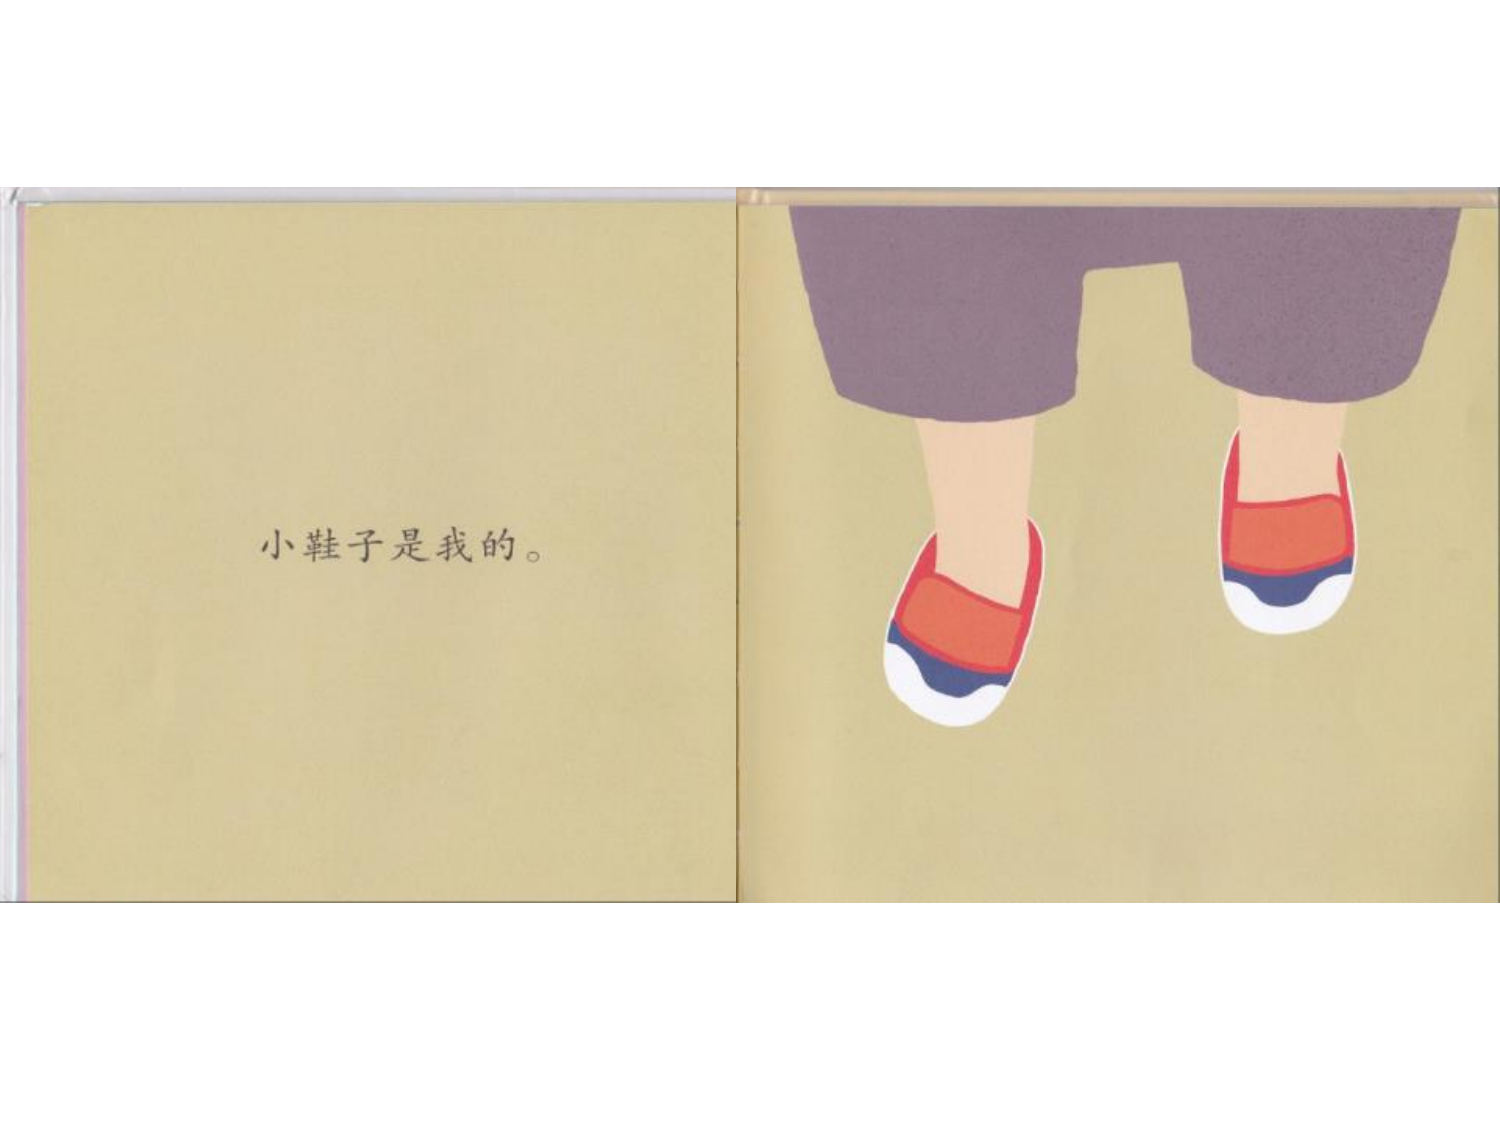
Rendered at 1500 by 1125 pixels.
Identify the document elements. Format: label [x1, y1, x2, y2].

picture [0, 187, 1500, 903]
